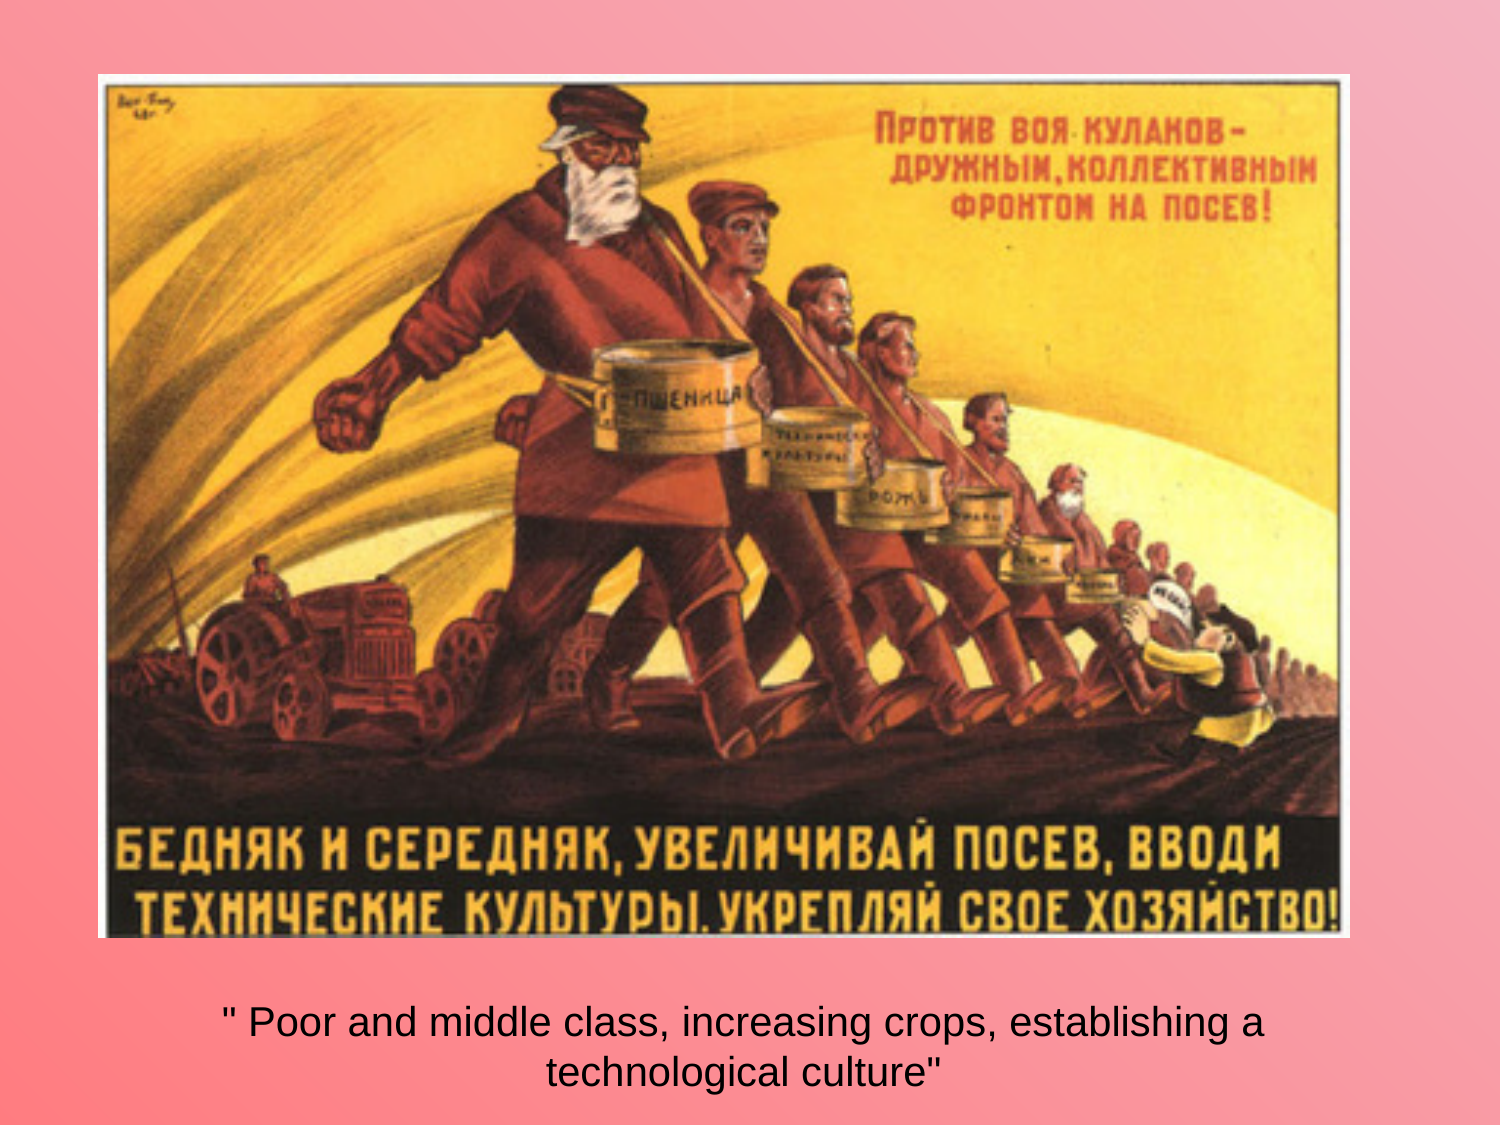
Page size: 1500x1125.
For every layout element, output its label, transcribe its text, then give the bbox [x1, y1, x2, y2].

text_box " Poor and middle class, increasing crops, establishing a technological culture" [187, 987, 1300, 1103]
picture [98, 74, 1350, 938]
